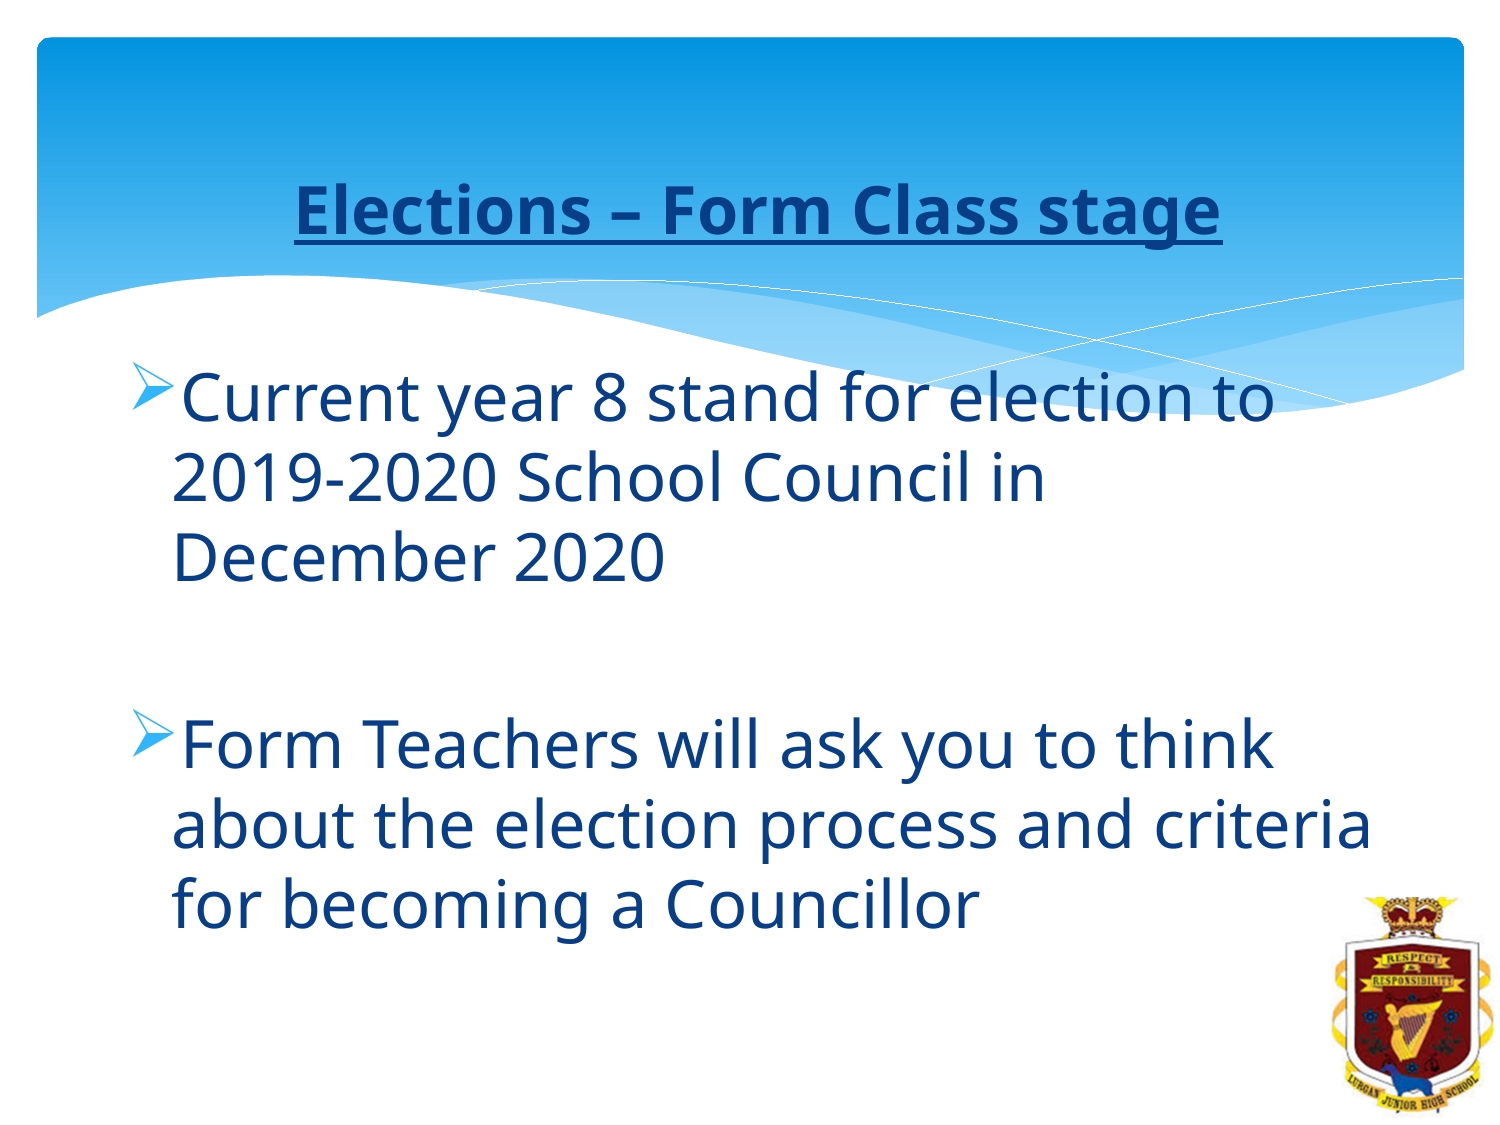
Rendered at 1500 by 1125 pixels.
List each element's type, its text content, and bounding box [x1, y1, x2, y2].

picture [1319, 897, 1498, 1123]
list Elections – Form Class stage Current year 8 stand for election to 2019-2020 School Council in December 2020 Form Teachers will ask you to think about the election process and criteria for becoming a Councillor [111, 160, 1405, 1095]
